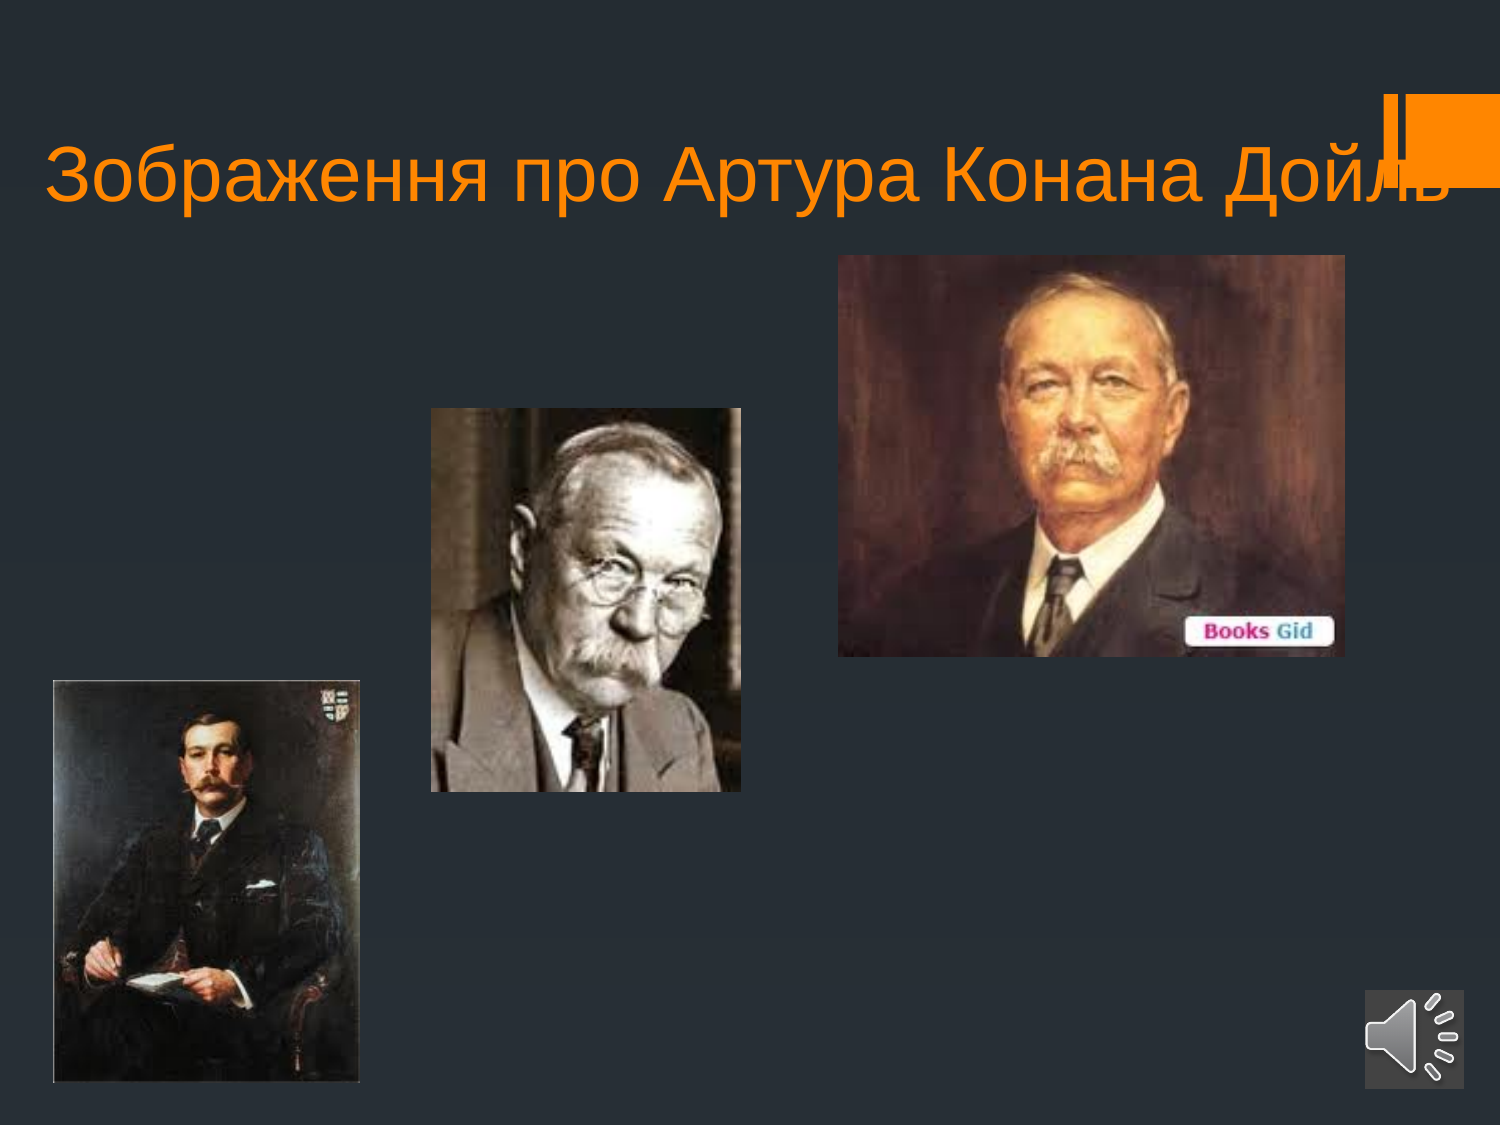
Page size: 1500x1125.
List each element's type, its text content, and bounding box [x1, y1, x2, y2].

picture [837, 254, 1346, 658]
picture [1364, 989, 1466, 1091]
picture [52, 680, 360, 1083]
title Зображення про Артура Конана Дойль [29, 24, 1471, 225]
picture [430, 408, 742, 793]
